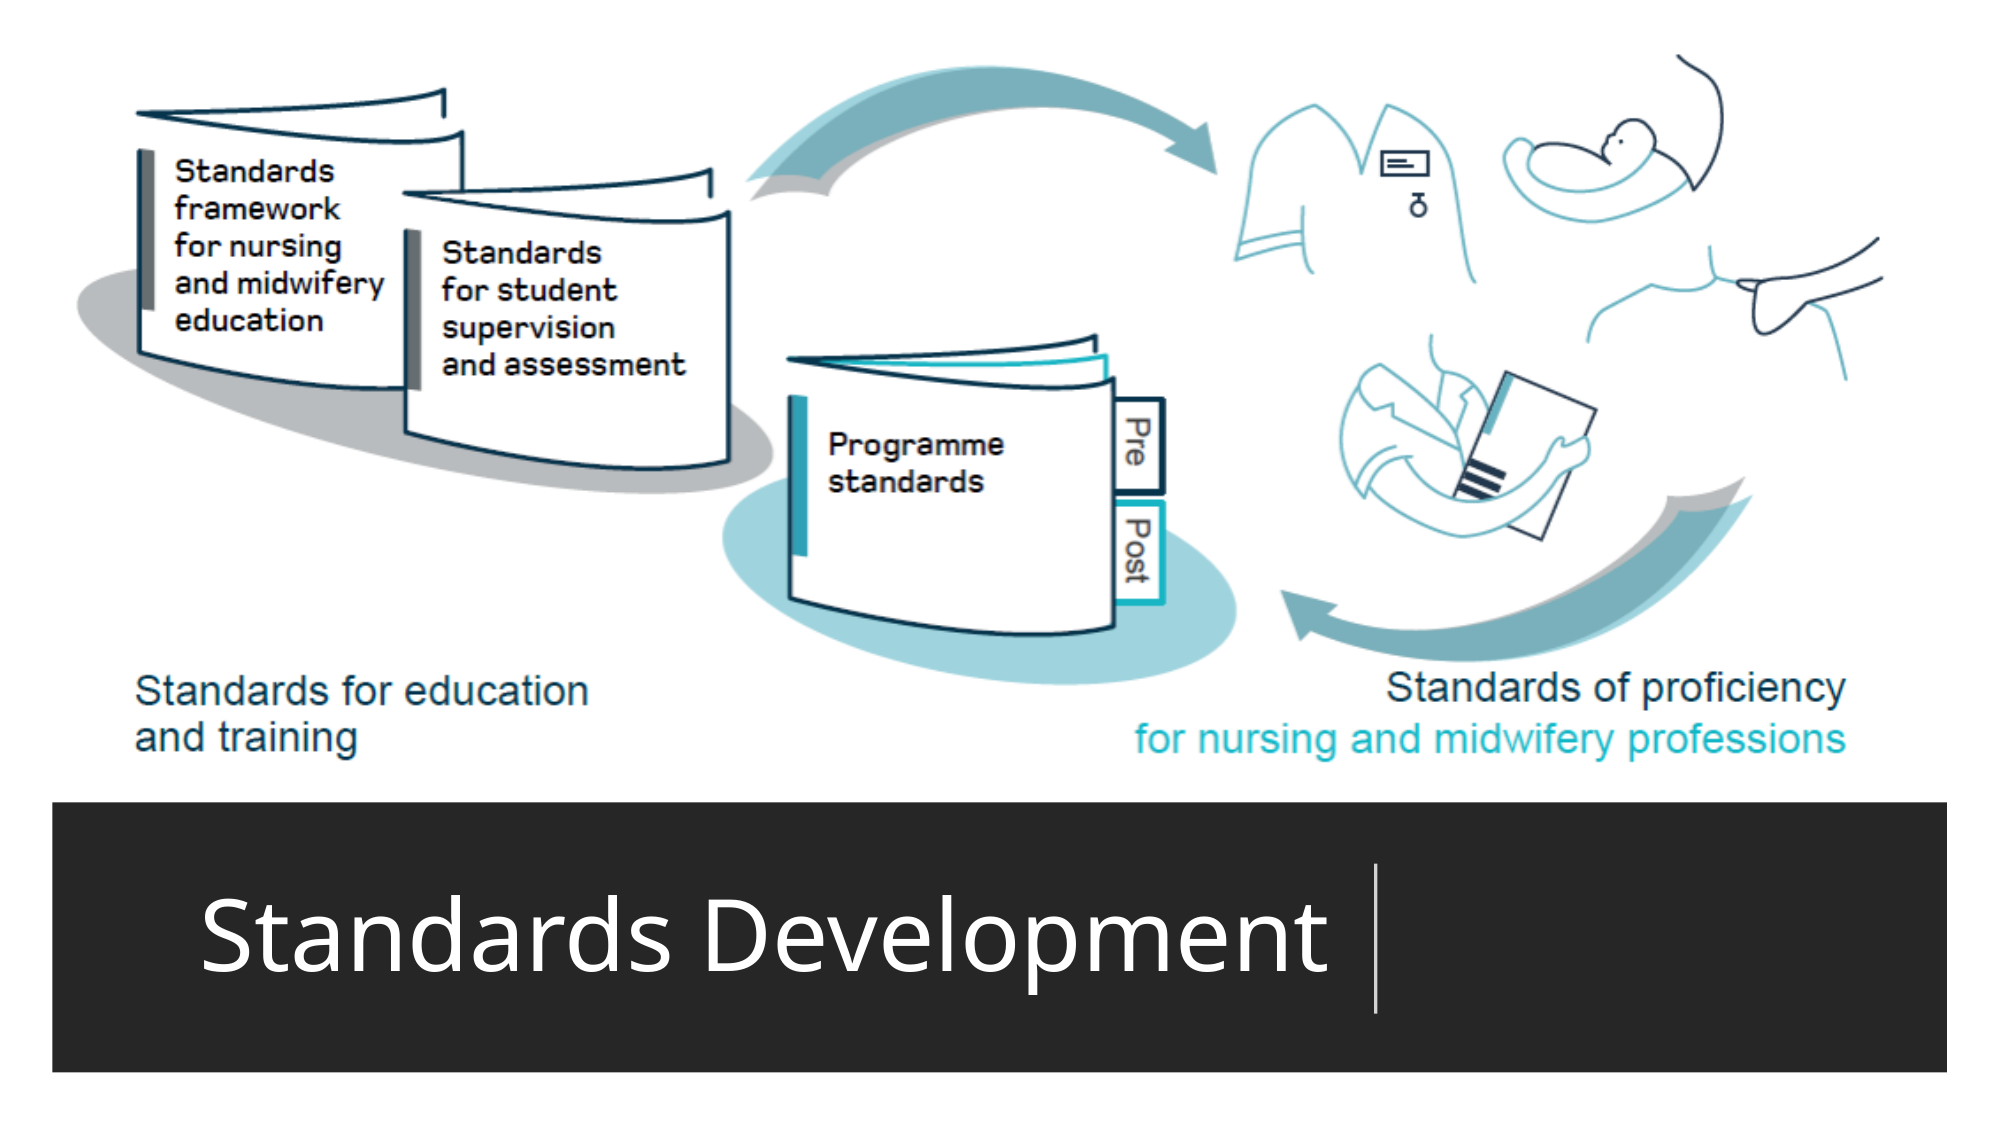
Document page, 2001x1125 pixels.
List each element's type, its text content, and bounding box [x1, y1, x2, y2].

text_box [51, 801, 1948, 1073]
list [52, 52, 1947, 785]
title Standards Development [117, 835, 1346, 1043]
